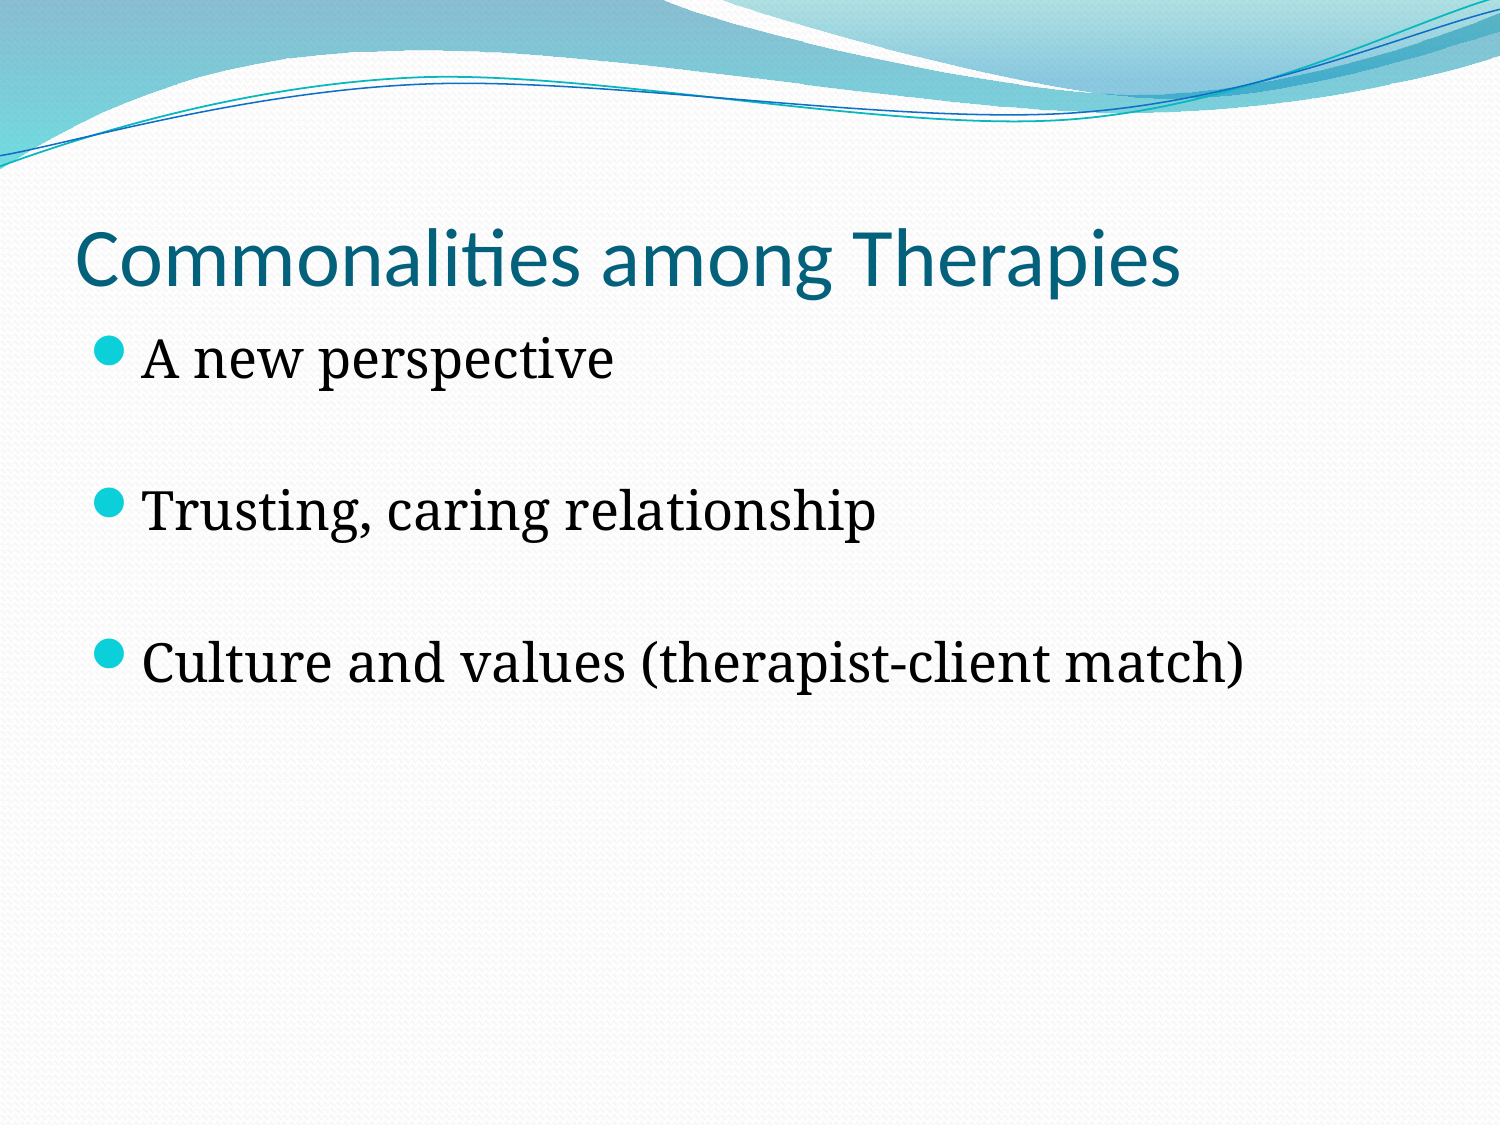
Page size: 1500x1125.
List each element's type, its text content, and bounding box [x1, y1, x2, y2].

list A new perspective Trusting, caring relationship Culture and values (therapist-client match) [75, 317, 1425, 1038]
title Commonalities among Therapies [75, 115, 1425, 303]
